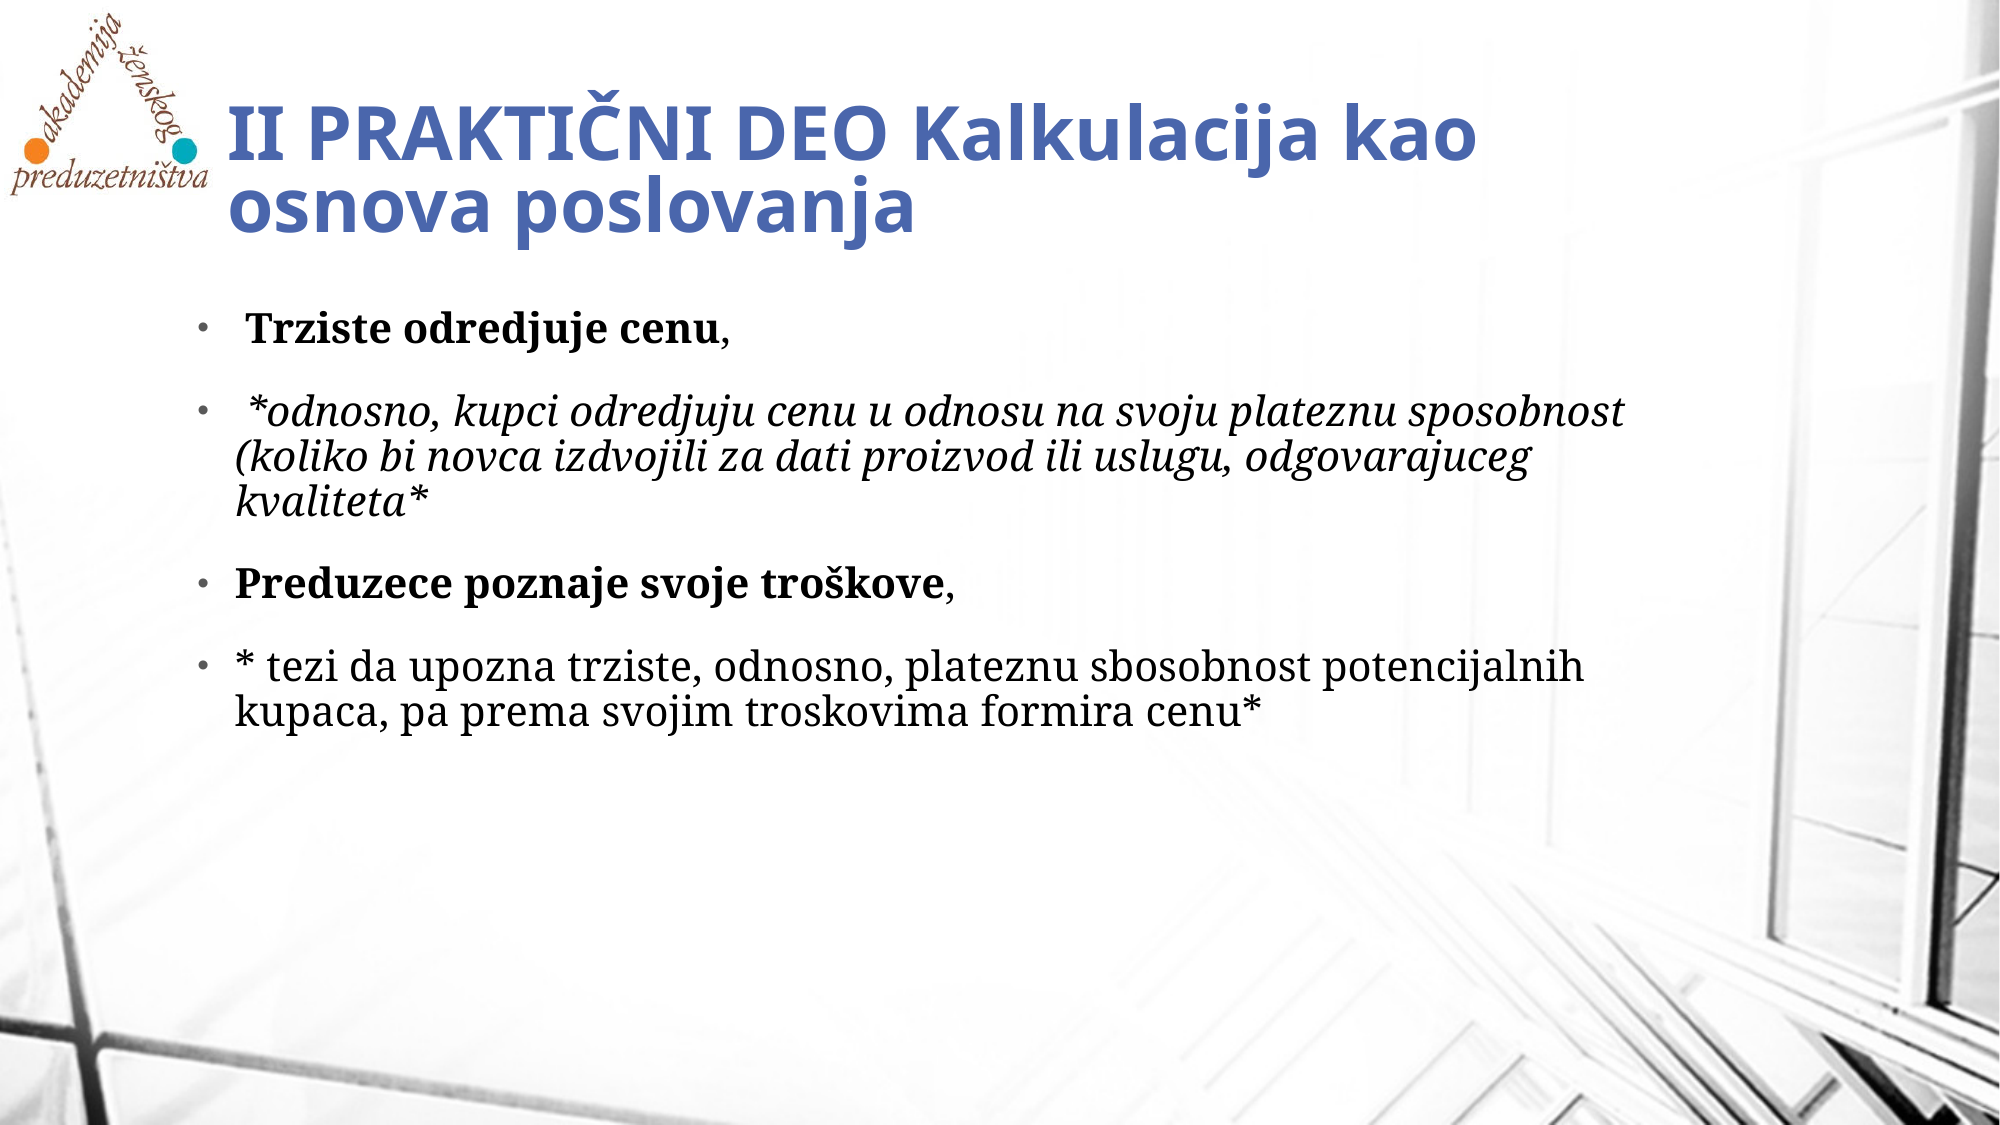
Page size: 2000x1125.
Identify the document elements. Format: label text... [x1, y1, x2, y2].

list Trziste odredjuje cenu, *odnosno, kupci odredjuju cenu u odnosu na svoju plateznu sposobnost (koliko bi novca izdvojili za dati proizvod ili uslugu, odgovarajuceg kvaliteta* Preduzece poznaje svoje troškove, * tezi da upozna trziste, odnosno, plateznu sbosobnost potencijalnih kupaca, pa prema svojim troskovima formira cenu* [174, 299, 1662, 1035]
title II PRAKTIČNI DEO Kalkulacija kao osnova poslovanja [212, 79, 1638, 255]
picture [0, 0, 2000, 1125]
